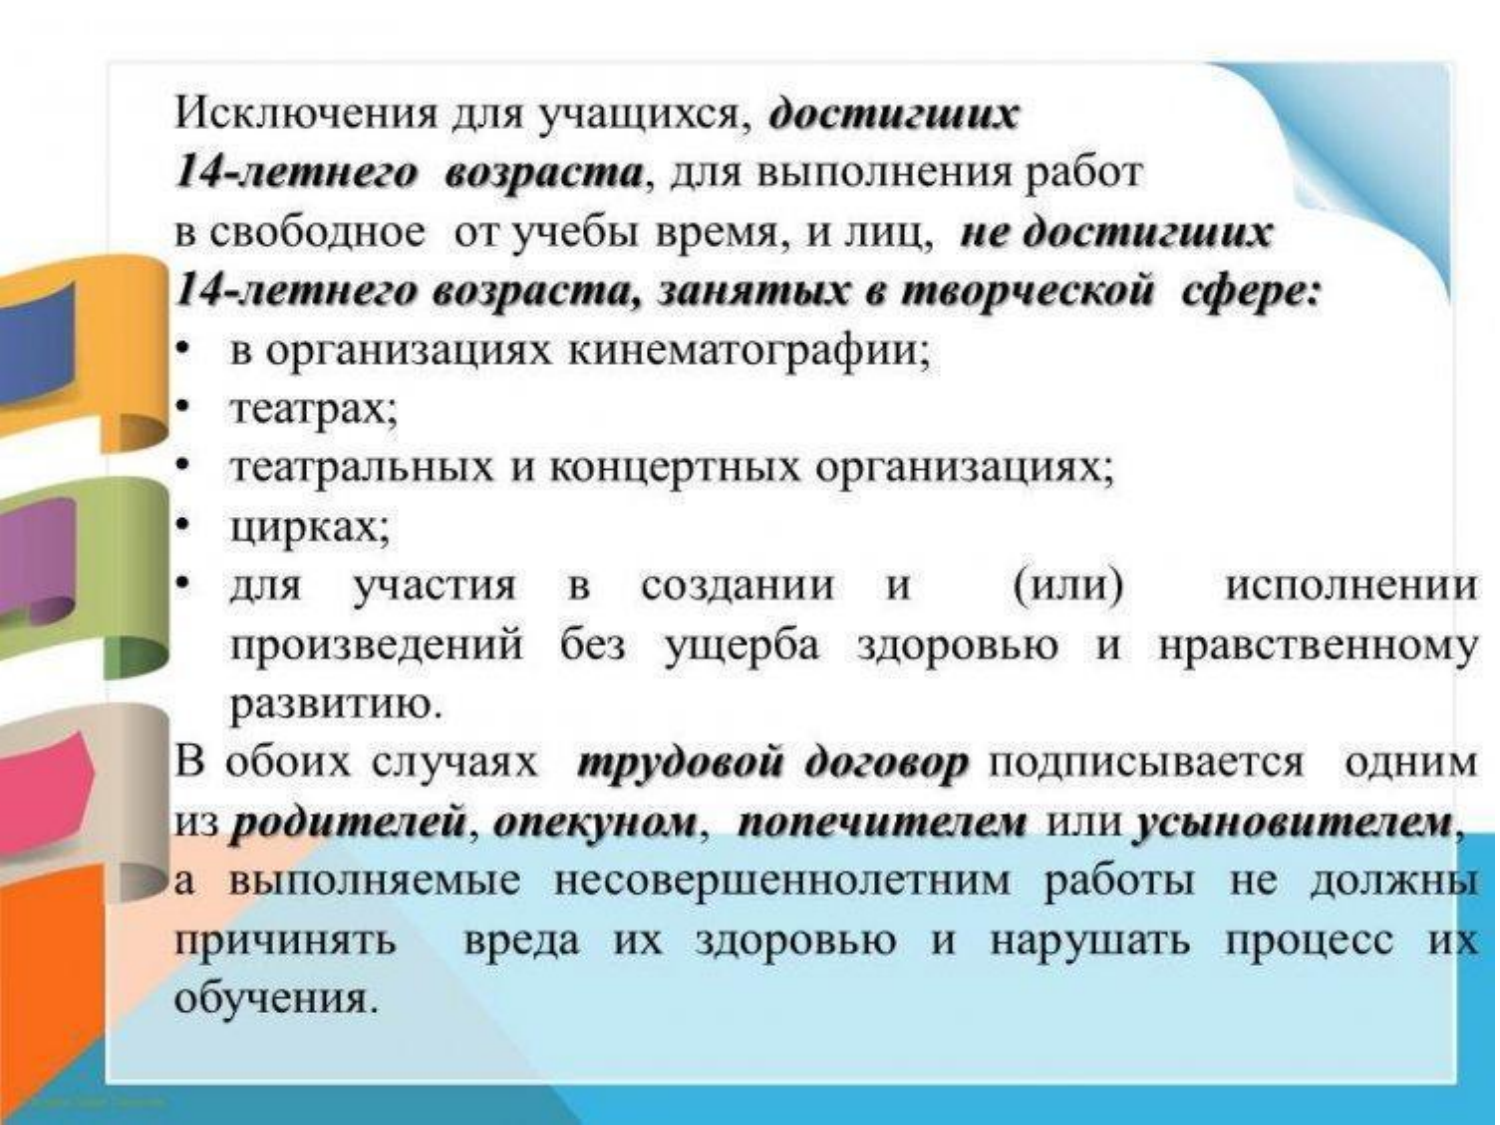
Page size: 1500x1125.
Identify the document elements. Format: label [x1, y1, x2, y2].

list [0, 18, 1495, 1125]
